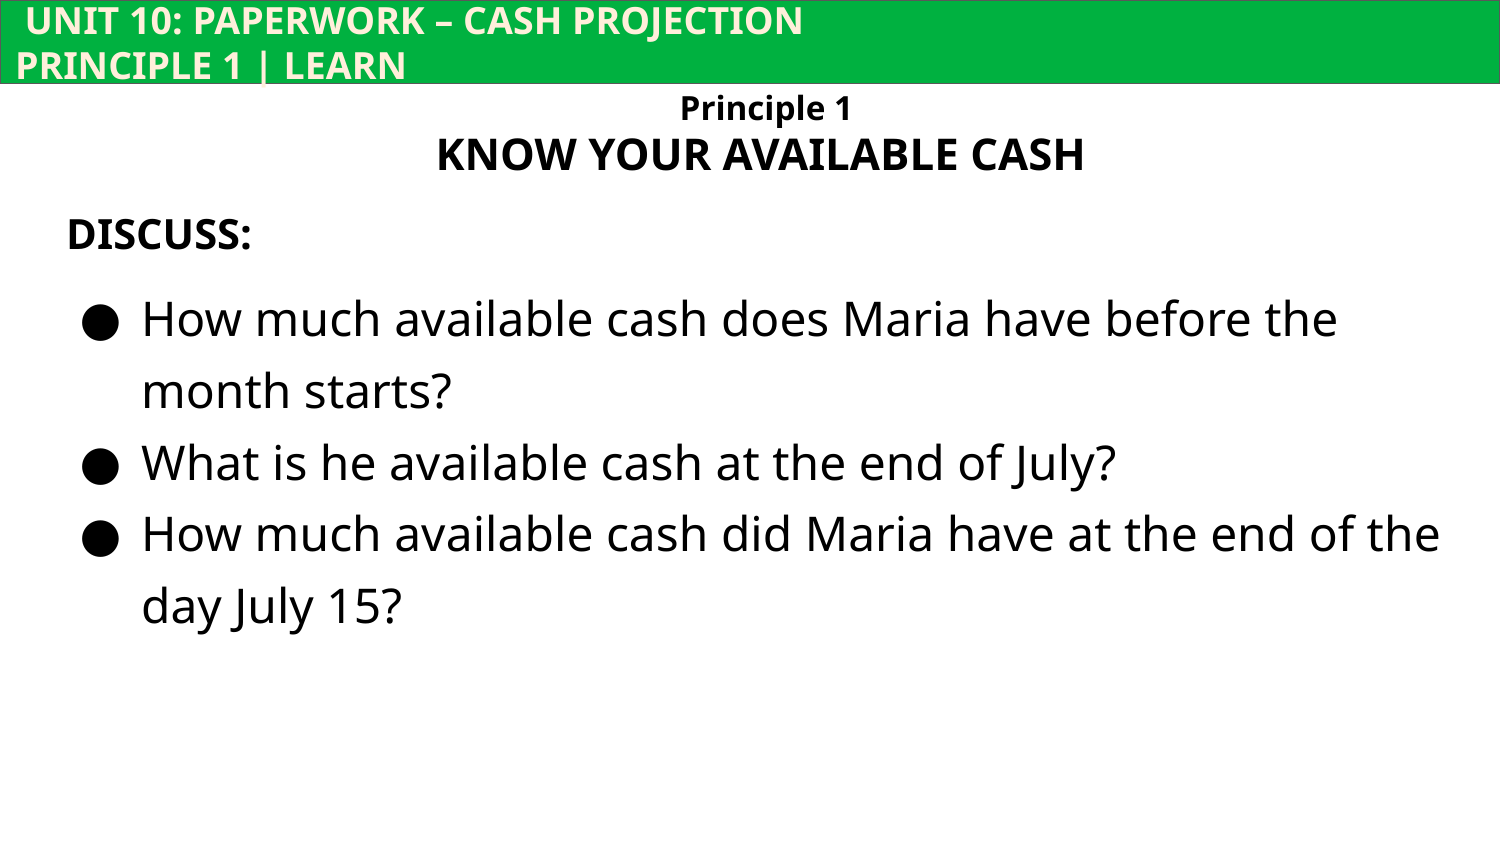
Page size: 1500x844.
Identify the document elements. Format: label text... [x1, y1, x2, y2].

text_box UNIT 10: PAPERWORK – CASH PROJECTION PRINCIPLE 1 | LEARN [0, 0, 1500, 84]
text_box Principle 1 KNOW YOUR AVAILABLE CASH [51, 71, 1483, 195]
text_box DISCUSS: How much available cash does Maria have before the month starts? What is he available cash at the end of July? How much available cash did Maria have at the end of the day July 15? [50, 180, 1482, 844]
